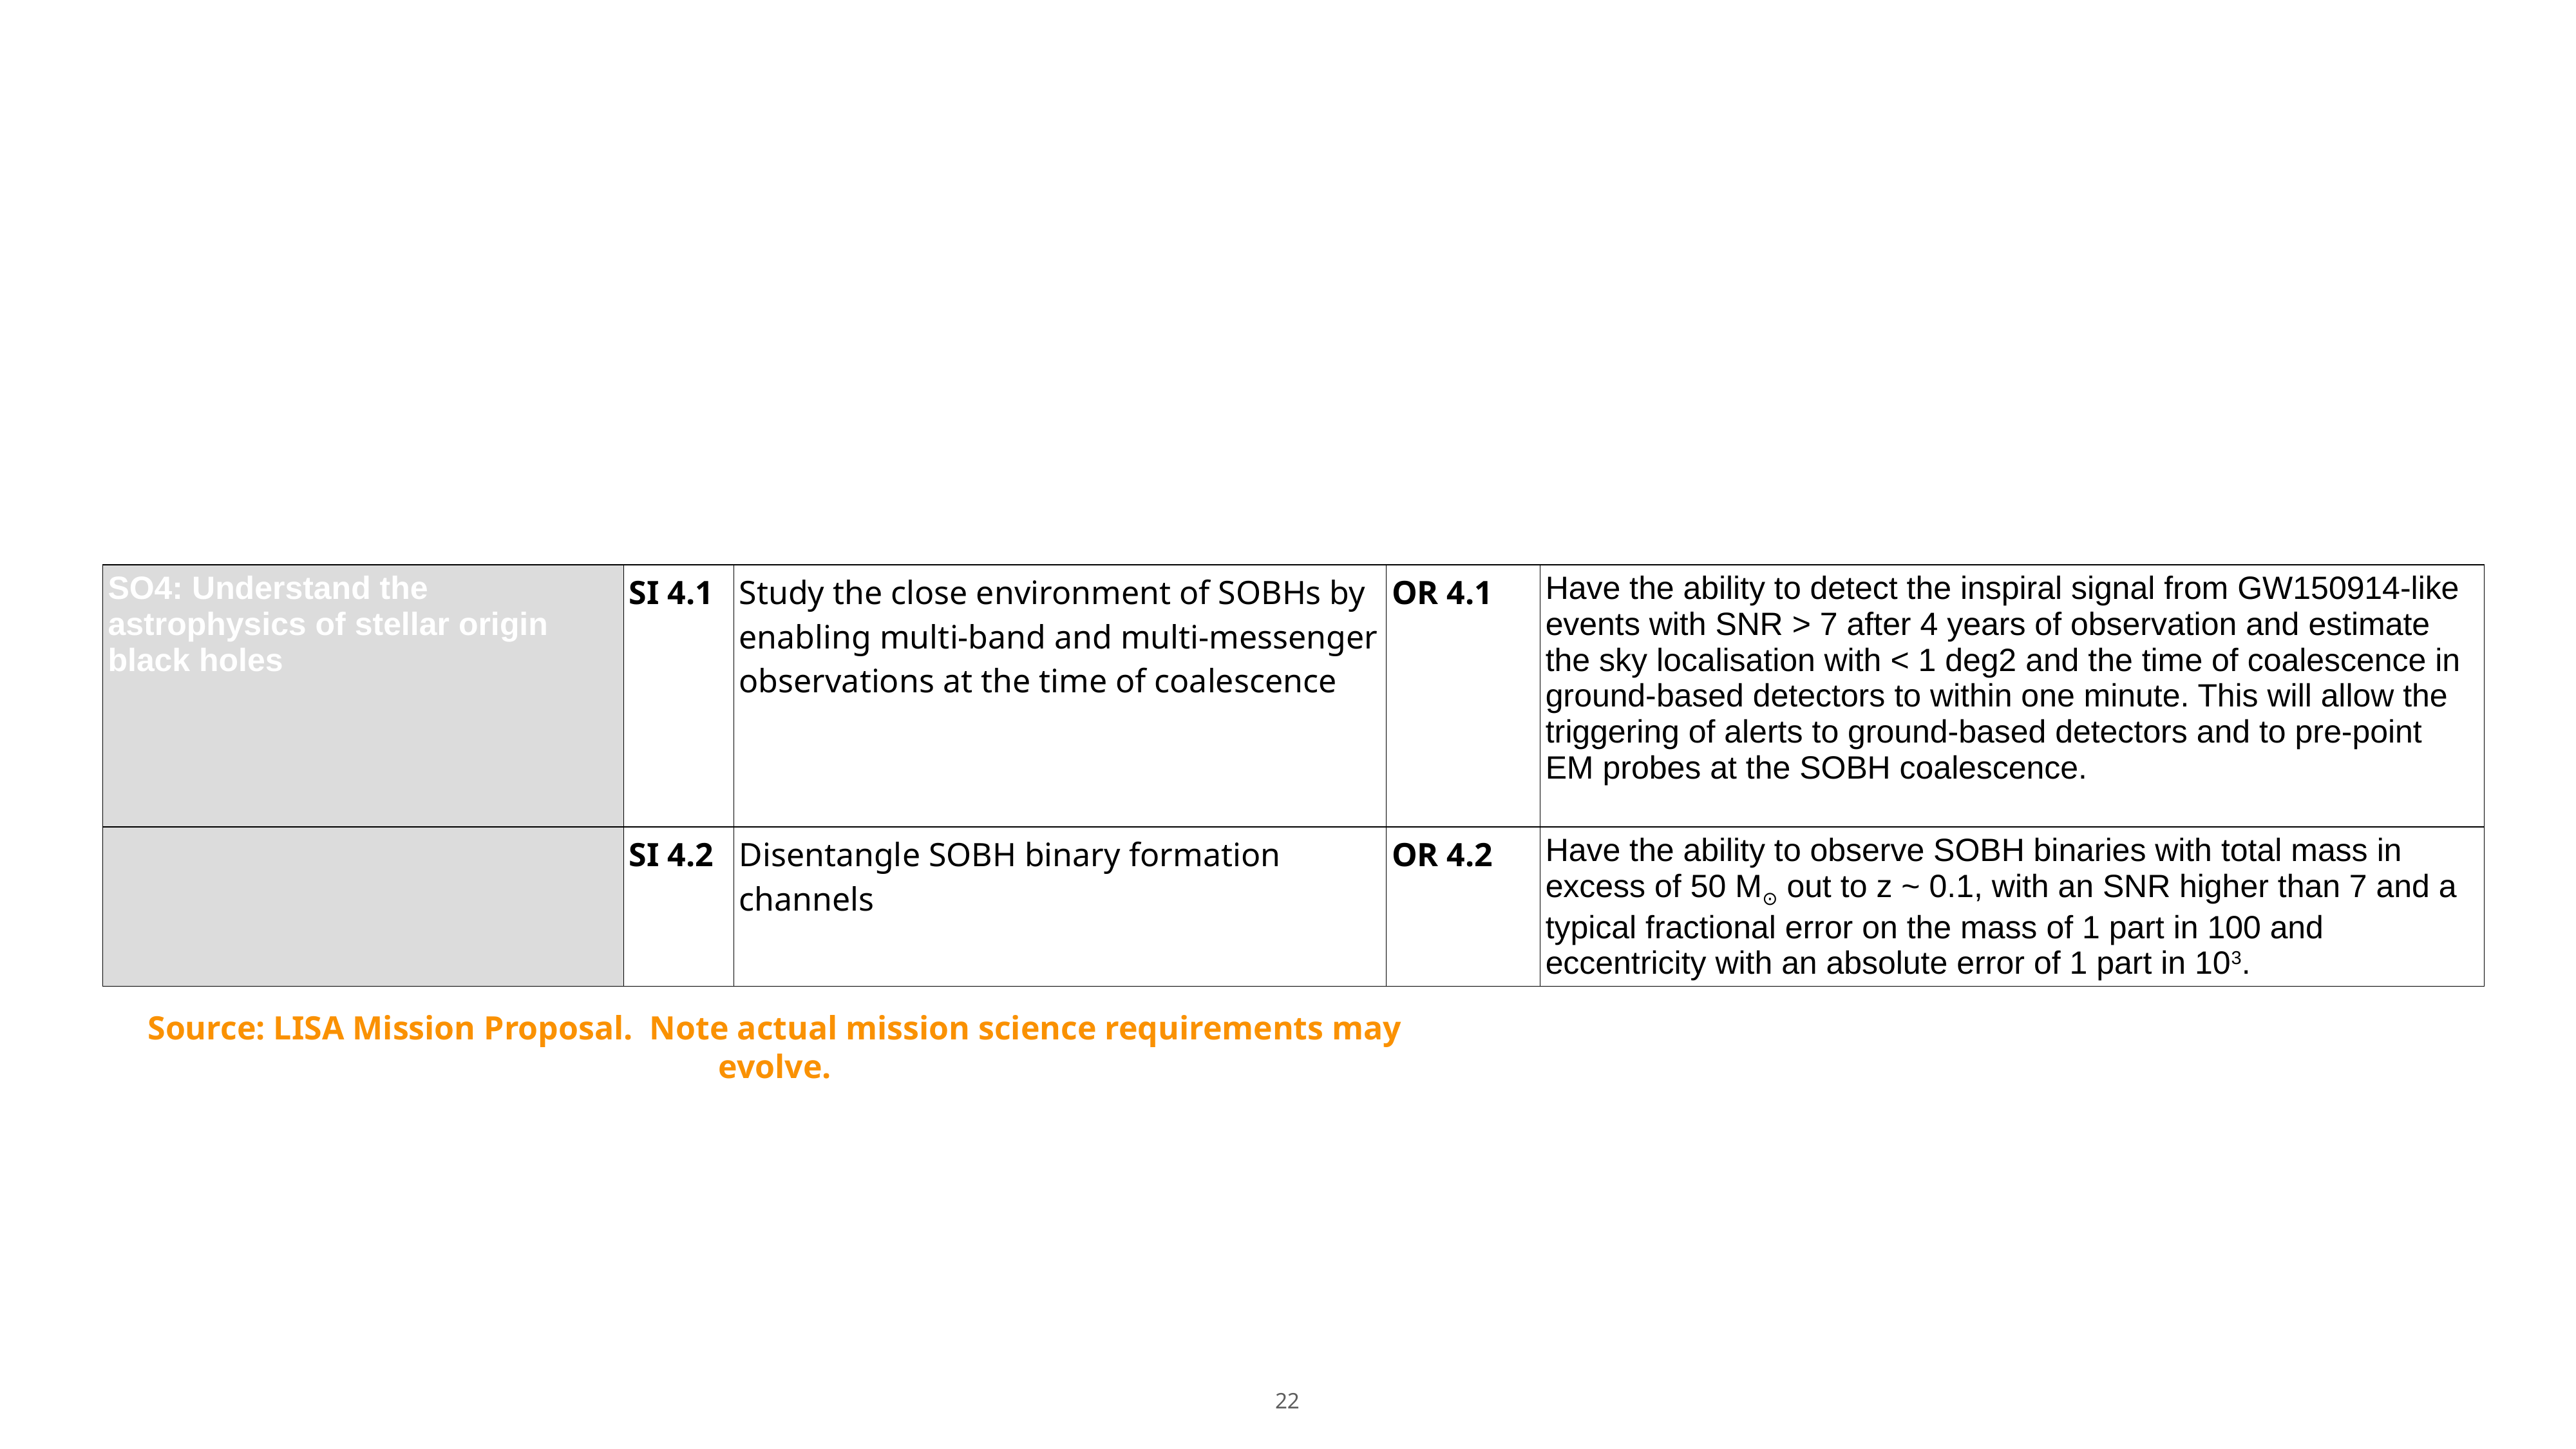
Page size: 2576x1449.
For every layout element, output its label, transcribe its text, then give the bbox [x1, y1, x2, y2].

table_header OR 4.1 [1387, 565, 1540, 826]
text_box Source: LISA Mission Proposal. Note actual mission science requirements may evolve. [102, 1022, 1448, 1071]
table_header Study the close environment of SOBHs by enabling multi-band and multi-messenger observations at the time of coalescence [734, 565, 1386, 826]
table_header Have the ability to detect the inspiral signal from GW150914-like events with SNR > 7 after 4 years of observation and estimate the sky localisation with < 1 deg2 and the time of coalescence in ground-based detectors to within one minute. This will allow the triggering of alerts to ground-based detectors and to pre-point EM probes at the SOBH coalescence. [1540, 565, 2484, 826]
table_cell SI 4.2 [624, 828, 734, 986]
slide_number ‹#› [1269, 1381, 1305, 1416]
table_cell [103, 828, 623, 986]
table_cell Disentangle SOBH binary formation channels [734, 828, 1386, 986]
table_header SO4: Understand the astrophysics of stellar origin black holes [103, 565, 623, 826]
table_cell Have the ability to observe SOBH binaries with total mass in excess of 50 M⊙ out to z ~ 0.1, with an SNR higher than 7 and a typical fractional error on the mass of 1 part in 100 and eccentricity with an absolute error of 1 part in 103. [1540, 828, 2484, 986]
table_header SI 4.1 [624, 565, 734, 826]
table_cell OR 4.2 [1387, 828, 1540, 986]
